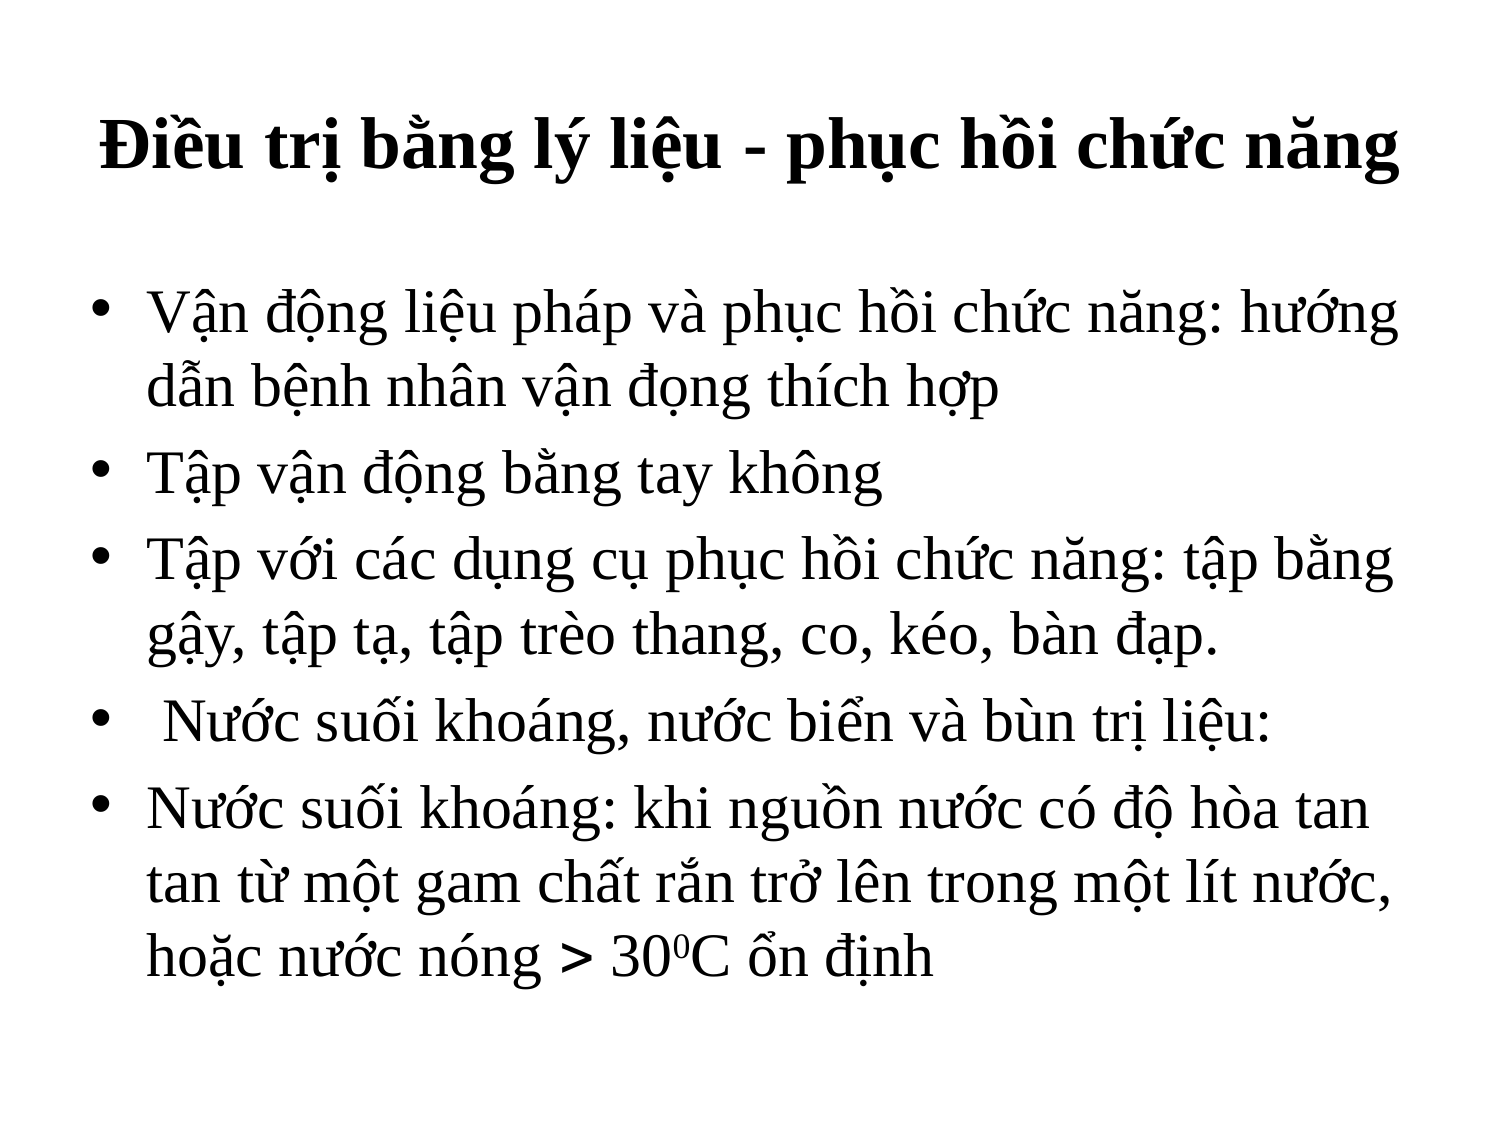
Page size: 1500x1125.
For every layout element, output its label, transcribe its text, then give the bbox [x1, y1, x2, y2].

list Vận động liệu pháp và phục hồi chức năng: hướng dẫn bệnh nhân vận đọng thích hợp Tập vận động bằng tay không Tập với các dụng cụ phục hồi chức năng: tập bằng gậy, tập tạ, tập trèo thang, co, kéo, bàn đạp. Nước suối khoáng, nước biển và bùn trị liệu: Nước suối khoáng: khi nguồn nước có độ hòa tan tan từ một gam chất rắn trở lên trong một lít nước, hoặc nước nóng  300C ổn định [75, 262, 1425, 1005]
title Điều trị bằng lý liệu - phục hồi chức năng [75, 45, 1425, 233]
